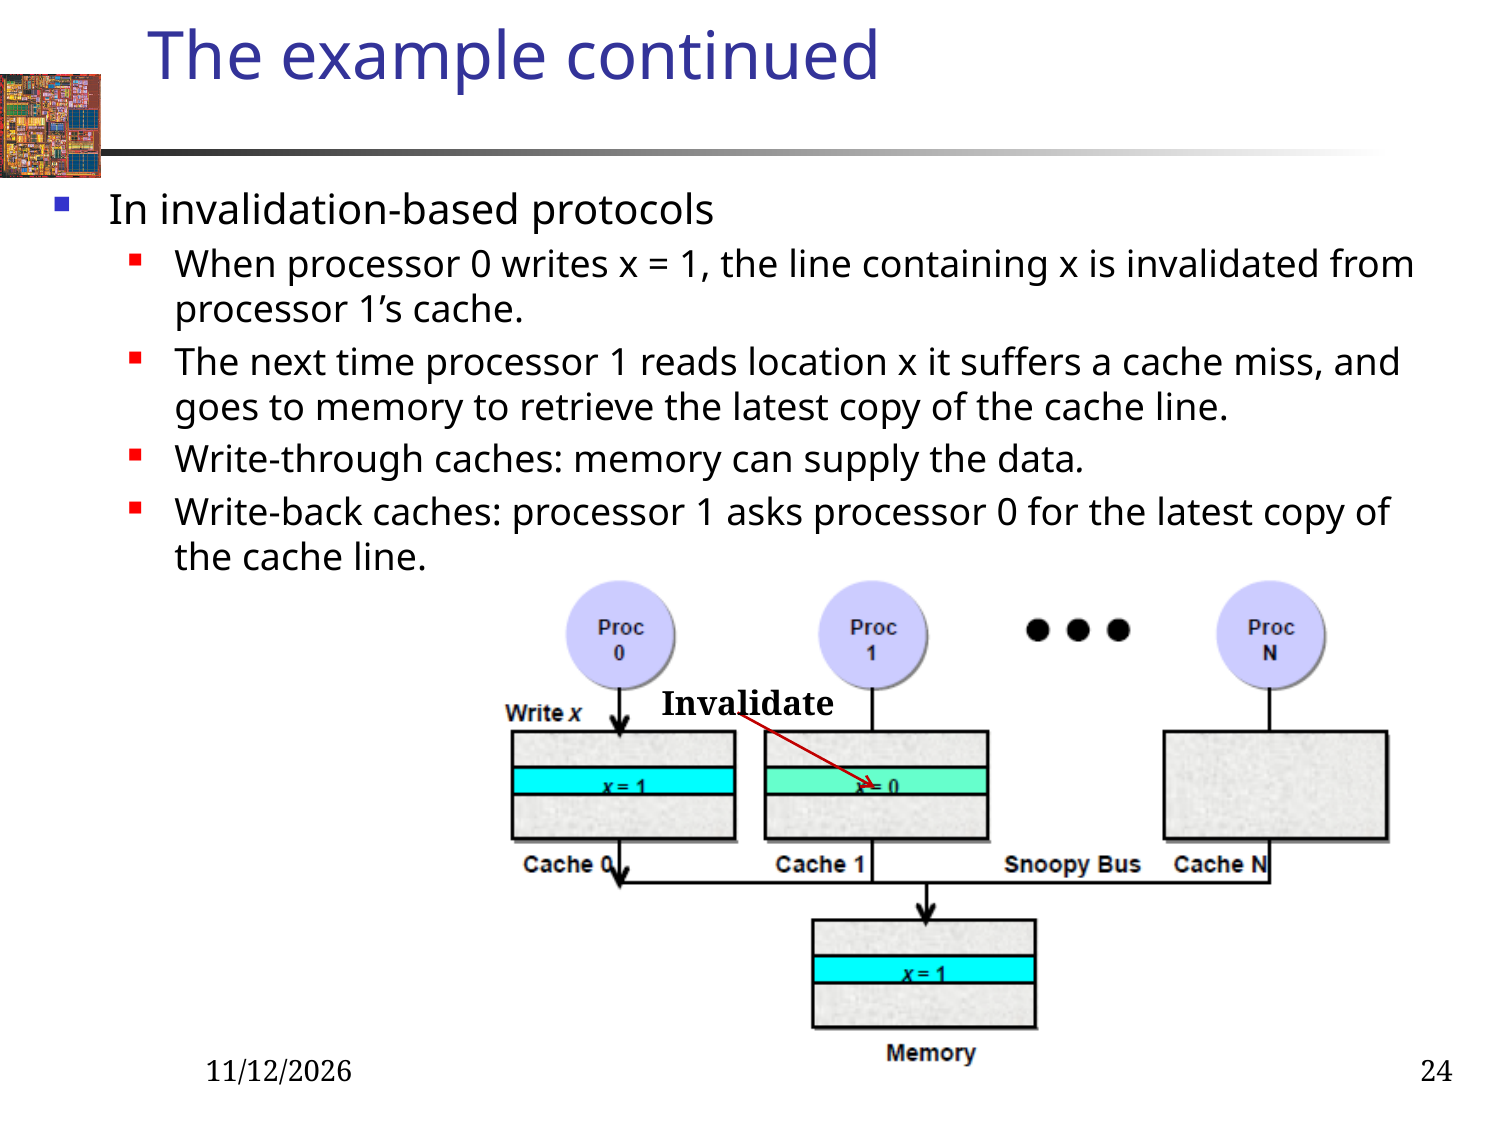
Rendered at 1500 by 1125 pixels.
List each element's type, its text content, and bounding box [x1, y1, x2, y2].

title The example continued [132, 22, 1463, 101]
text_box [662, 674, 876, 788]
picture [449, 562, 1409, 1076]
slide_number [190, 1024, 504, 1100]
picture [0, 74, 101, 178]
list In invalidation-based protocols When processor 0 writes x = 1, the line containing x is invalidated from processor 1’s cache. The next time processor 1 reads location x it suffers a cache miss, and goes to memory to retrieve the latest copy of the cache line. Write-through caches: memory can supply the data. Write-back caches: processor 1 asks processor 0 for the latest copy of the cache line. [37, 174, 1470, 1007]
slide_number 24 [1155, 1024, 1468, 1100]
